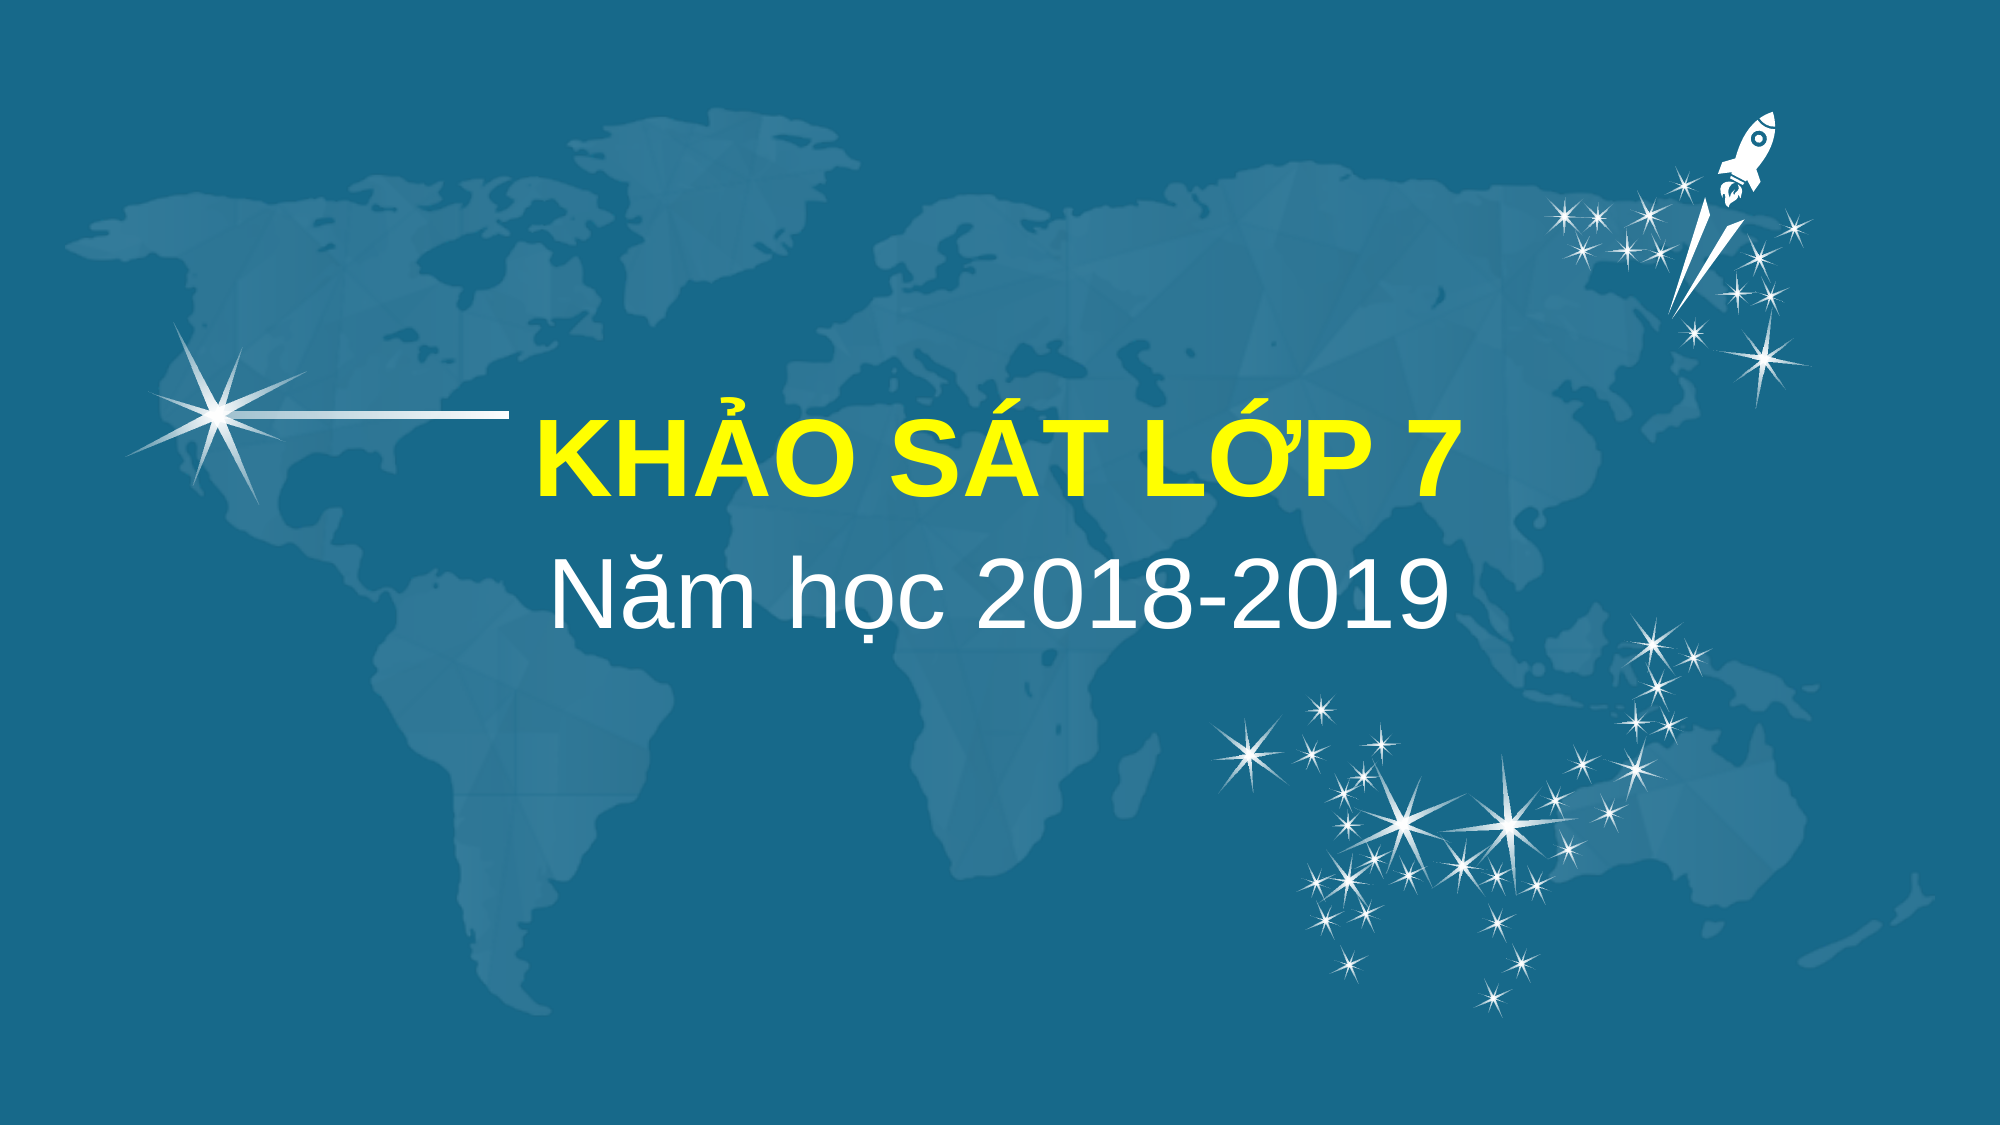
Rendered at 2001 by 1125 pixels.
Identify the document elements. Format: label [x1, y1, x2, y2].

text_box [115, 105, 1816, 1020]
